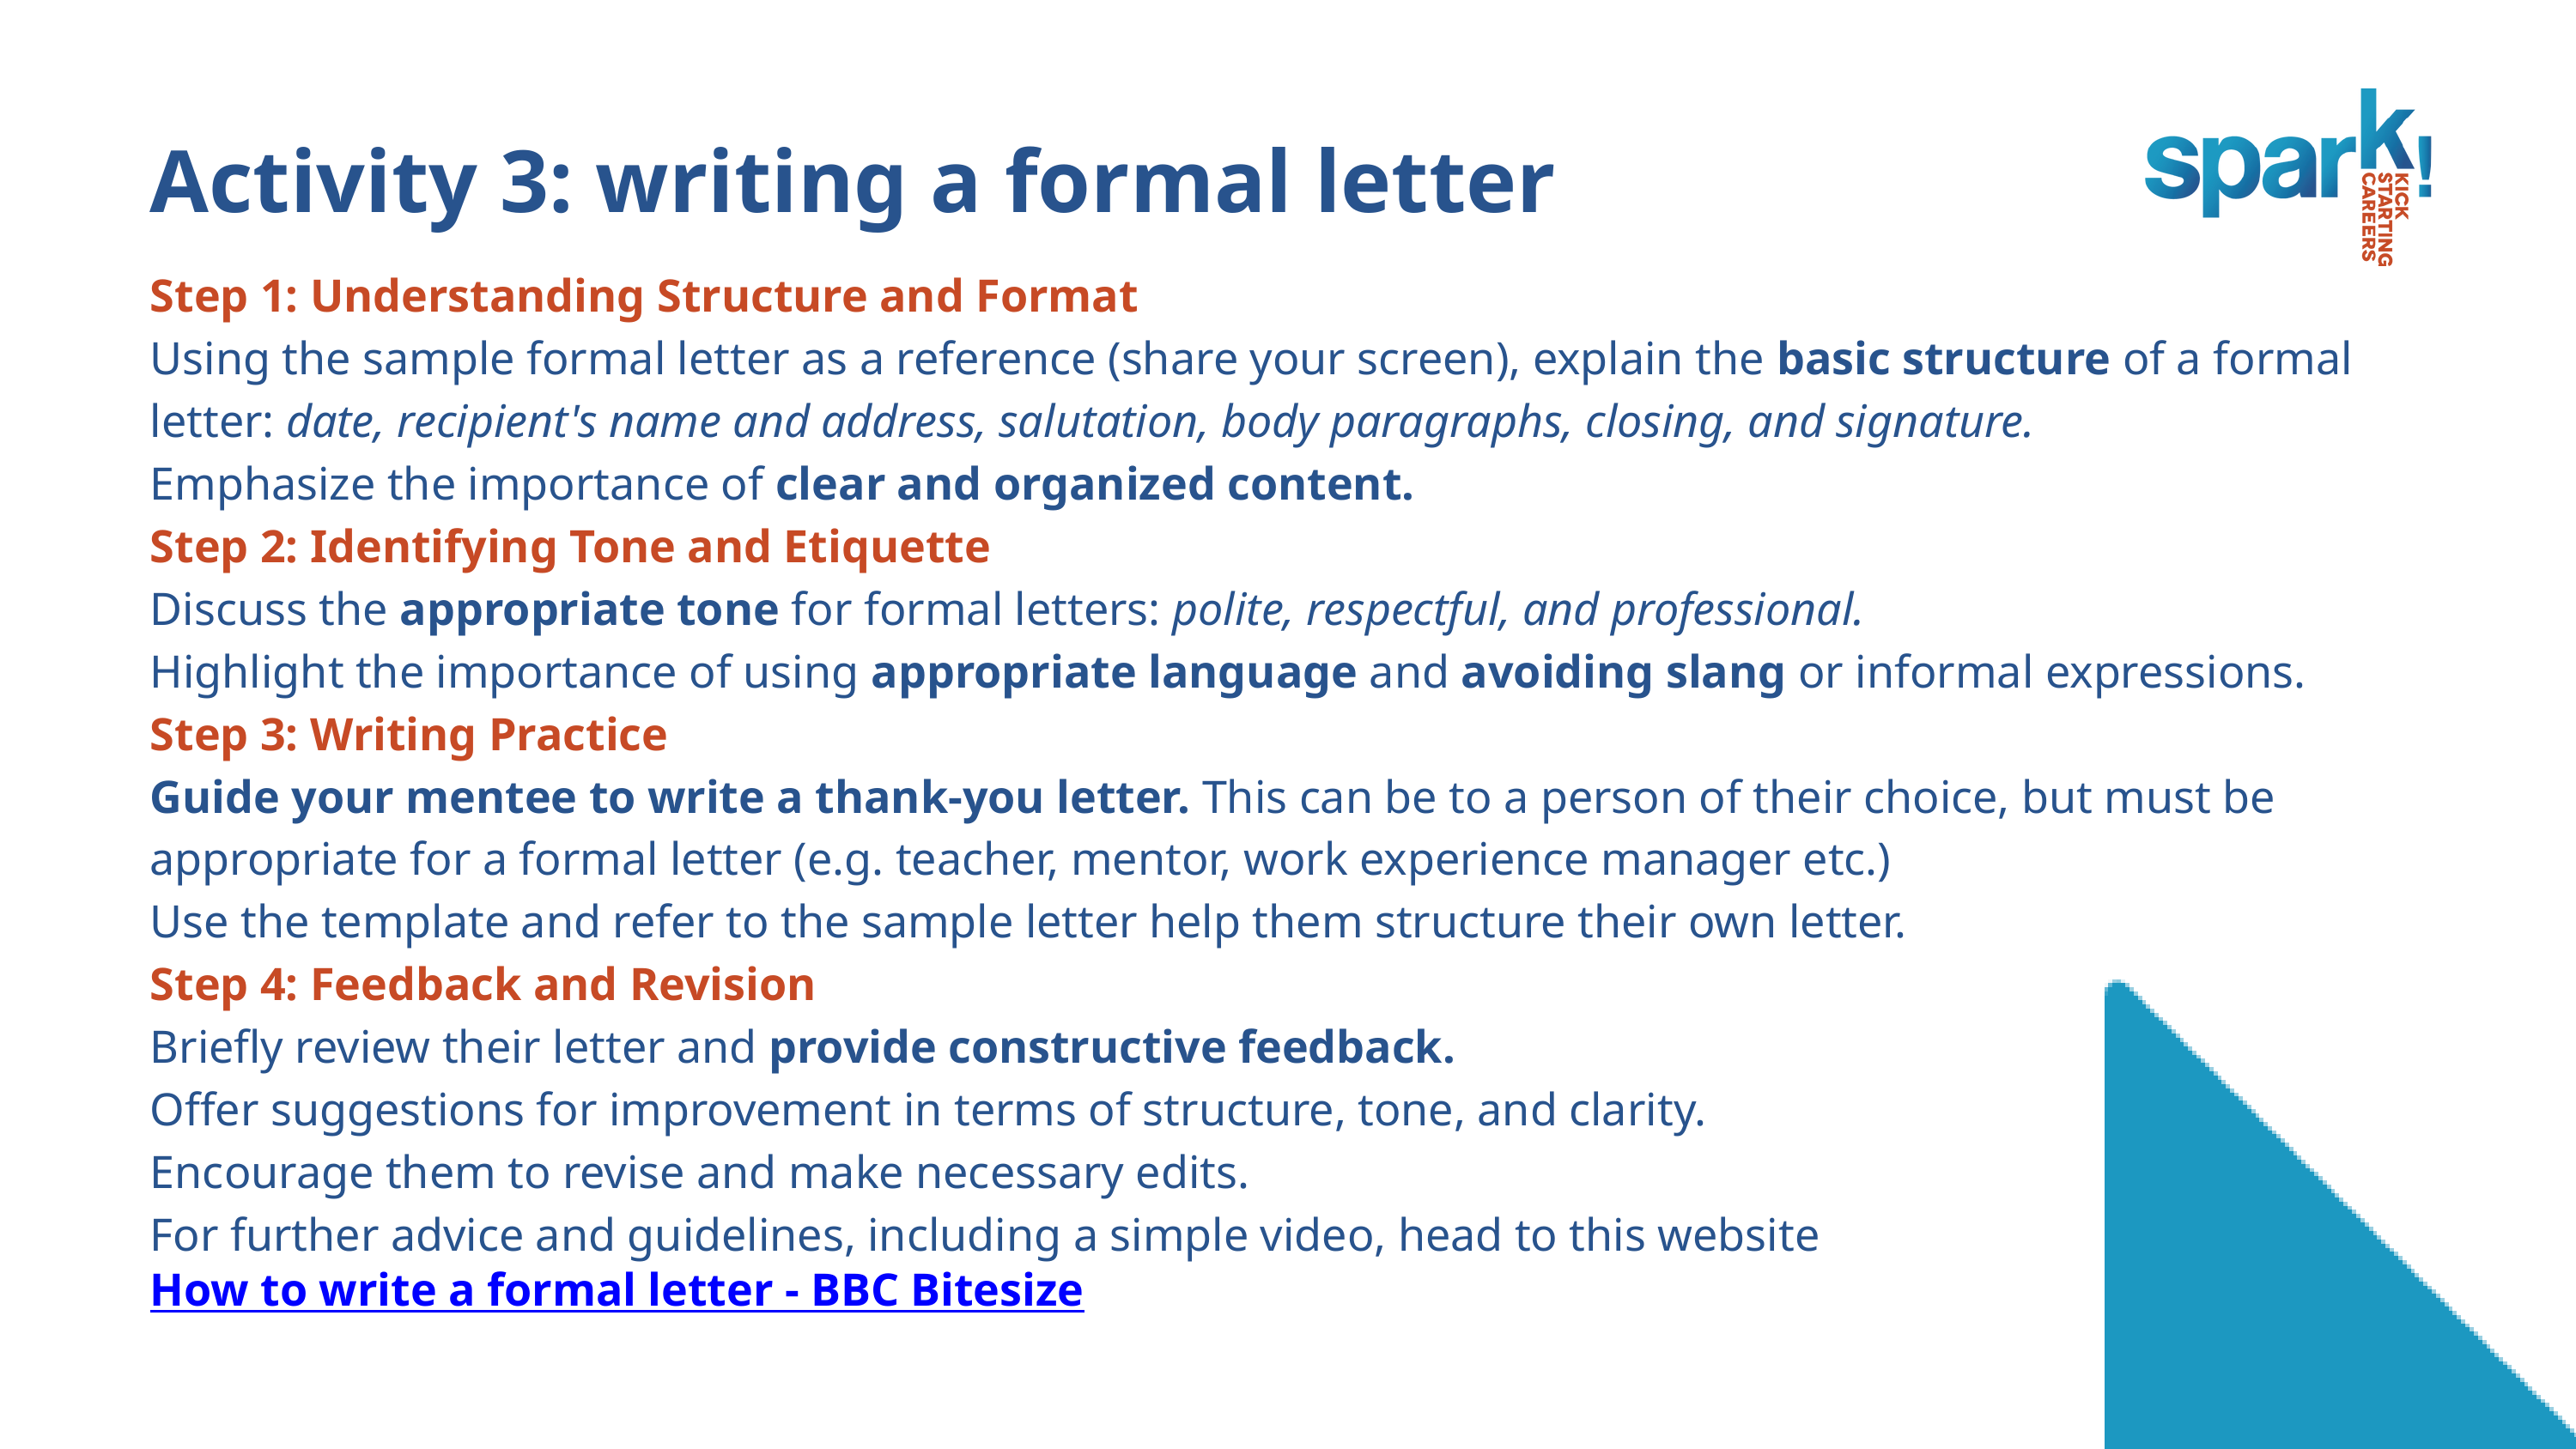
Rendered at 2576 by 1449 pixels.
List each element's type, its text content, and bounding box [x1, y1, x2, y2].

text_box Activity 3: writing a formal letter [149, 109, 1699, 230]
text_box Step 1: Understanding Structure and Format Using the sample formal letter as a reference (share your screen), explain the basic structure of a formal letter: date, recipient's name and address, salutation, body paragraphs, closing, and signature. Emphasize the importance of clear and organized content. Step 2: Identifying Tone and Etiquette Discuss the appropriate tone for formal letters: polite, respectful, and professional. Highlight the importance of using appropriate language and avoiding slang or informal expressions. Step 3: Writing Practice Guide your mentee to write a thank-you letter. This can be to a person of their choice, but must be appropriate for a formal letter (e.g. teacher, mentor, work experience manager etc.) Use the template and refer to the sample letter help them structure their own letter. Step 4: Feedback and Revision Briefly review their letter and provide constructive feedback. Offer suggestions for improvement in terms of structure, tone, and clarity. Encourage them to revise and make necessary edits. For further advice and guidelines, including a simple video, head to this website How to write a formal letter - BBC Bitesize [149, 258, 2432, 1403]
text_box [2145, 88, 2432, 258]
text_box [2105, 979, 2576, 1449]
